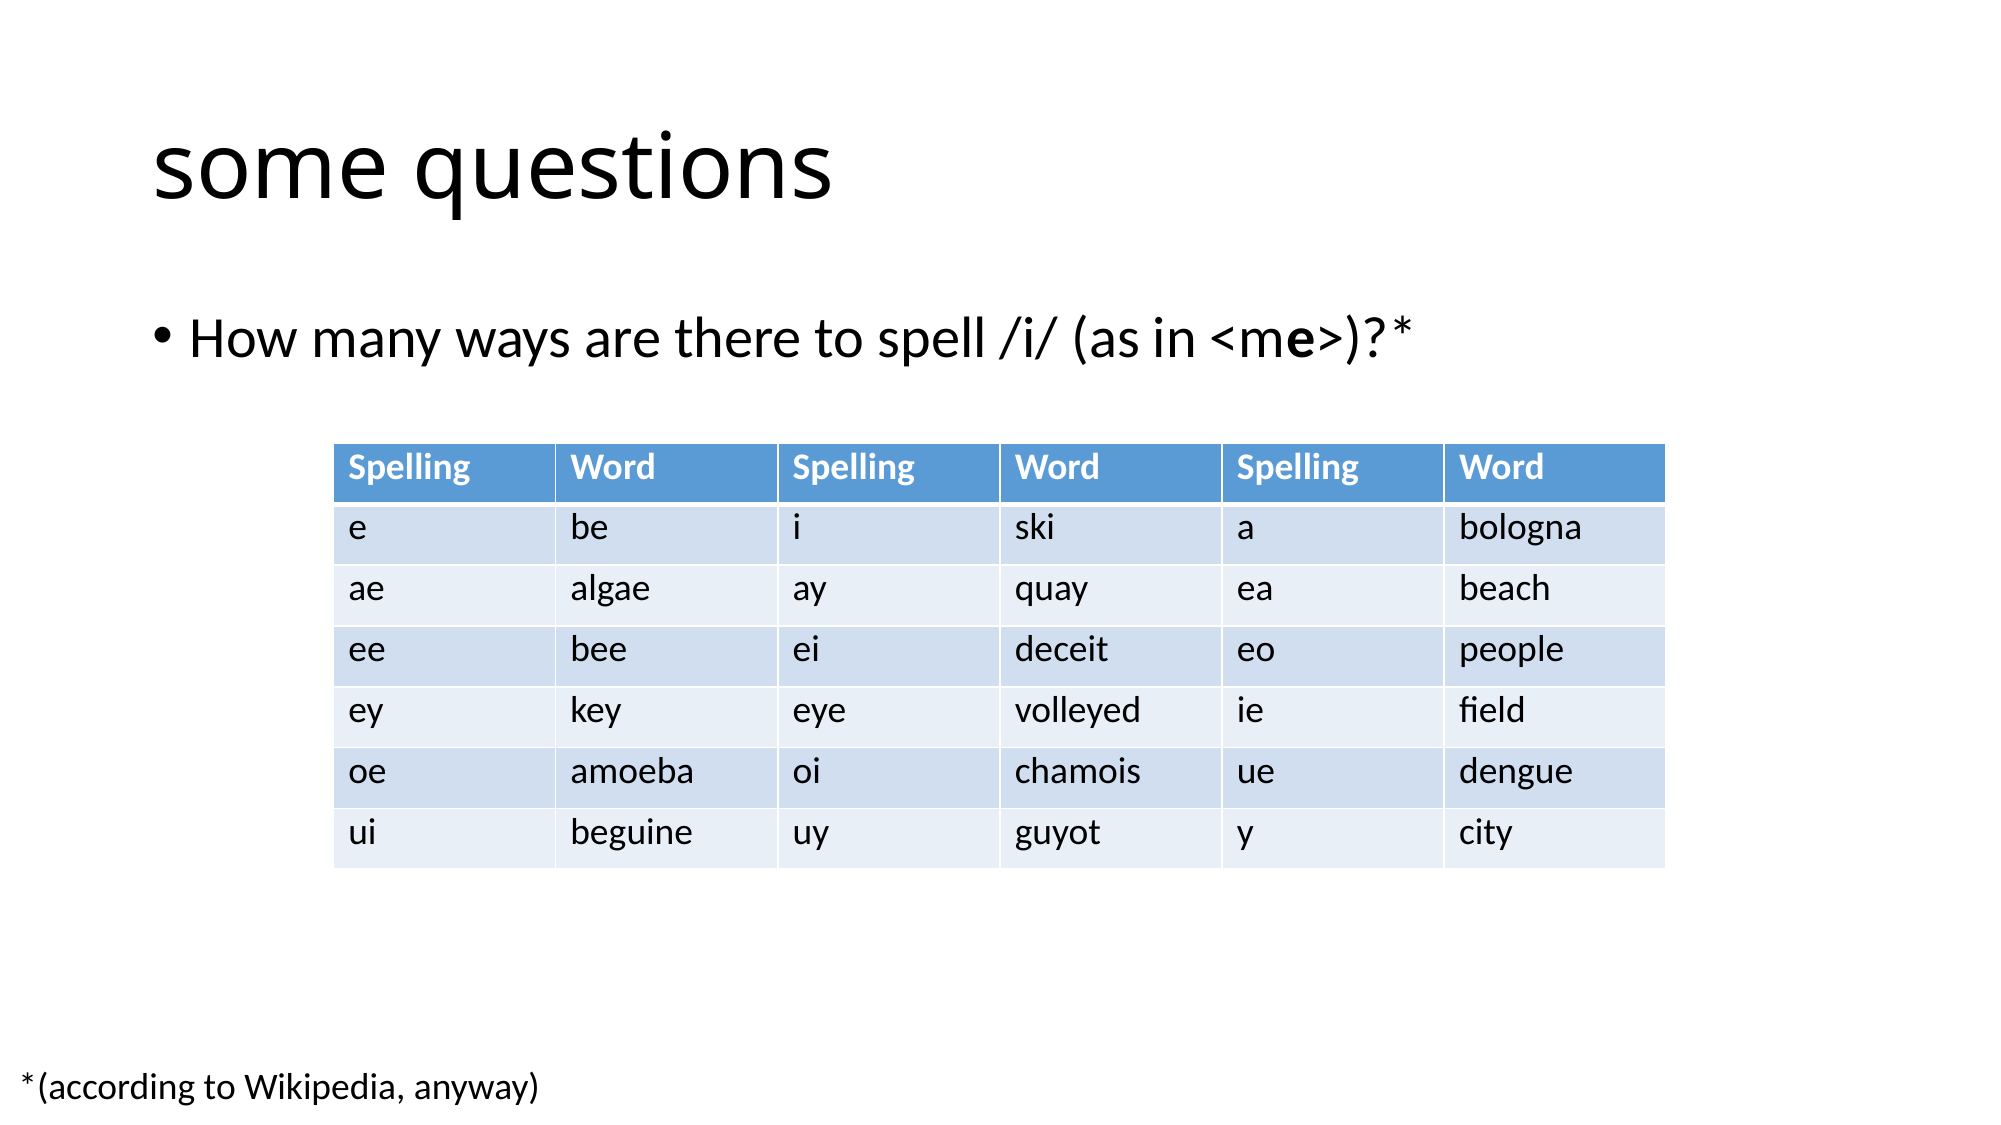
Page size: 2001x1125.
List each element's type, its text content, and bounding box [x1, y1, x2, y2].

table_header Word [1001, 444, 1221, 502]
title some questions [137, 59, 1863, 278]
table_cell bologna [1445, 507, 1665, 564]
table_cell ey [334, 688, 555, 747]
table_cell be [556, 507, 777, 564]
table_cell algae [556, 566, 777, 625]
table_cell quay [1001, 566, 1221, 625]
table_cell eo [1223, 627, 1443, 686]
table_cell bee [556, 627, 777, 686]
text_box *(according to Wikipedia, anyway) [3, 1054, 556, 1115]
table_cell oe [334, 748, 555, 808]
table_cell dengue [1445, 748, 1665, 808]
table_header Word [556, 444, 777, 502]
table_cell ei [779, 627, 999, 686]
table_cell oi [779, 748, 999, 808]
table_cell ay [779, 566, 999, 625]
table_cell ui [334, 809, 555, 868]
table_cell beach [1445, 566, 1665, 625]
table_cell key [556, 688, 777, 747]
table_cell ae [334, 566, 555, 625]
table_cell city [1445, 809, 1665, 868]
table_header Word [1445, 444, 1665, 502]
table_cell chamois [1001, 748, 1221, 808]
table_cell ee [334, 627, 555, 686]
table_cell uy [779, 809, 999, 868]
table_cell volleyed [1001, 688, 1221, 747]
table_header Spelling [779, 444, 999, 502]
table_cell ski [1001, 507, 1221, 564]
table_cell deceit [1001, 627, 1221, 686]
table_cell field [1445, 688, 1665, 747]
table_cell a [1223, 507, 1443, 564]
table_cell ie [1223, 688, 1443, 747]
table_cell beguine [556, 809, 777, 868]
table_cell ue [1223, 748, 1443, 808]
list How many ways are there to spell /i/ (as in <me>)?* [137, 299, 1863, 1014]
table_cell people [1445, 627, 1665, 686]
table_header Spelling [334, 444, 555, 502]
table_cell e [334, 507, 555, 564]
table_cell guyot [1001, 809, 1221, 868]
table_cell eye [779, 688, 999, 747]
table_cell amoeba [556, 748, 777, 808]
table_cell ea [1223, 566, 1443, 625]
table_cell y [1223, 809, 1443, 868]
table_cell i [779, 507, 999, 564]
table_header Spelling [1223, 444, 1443, 502]
